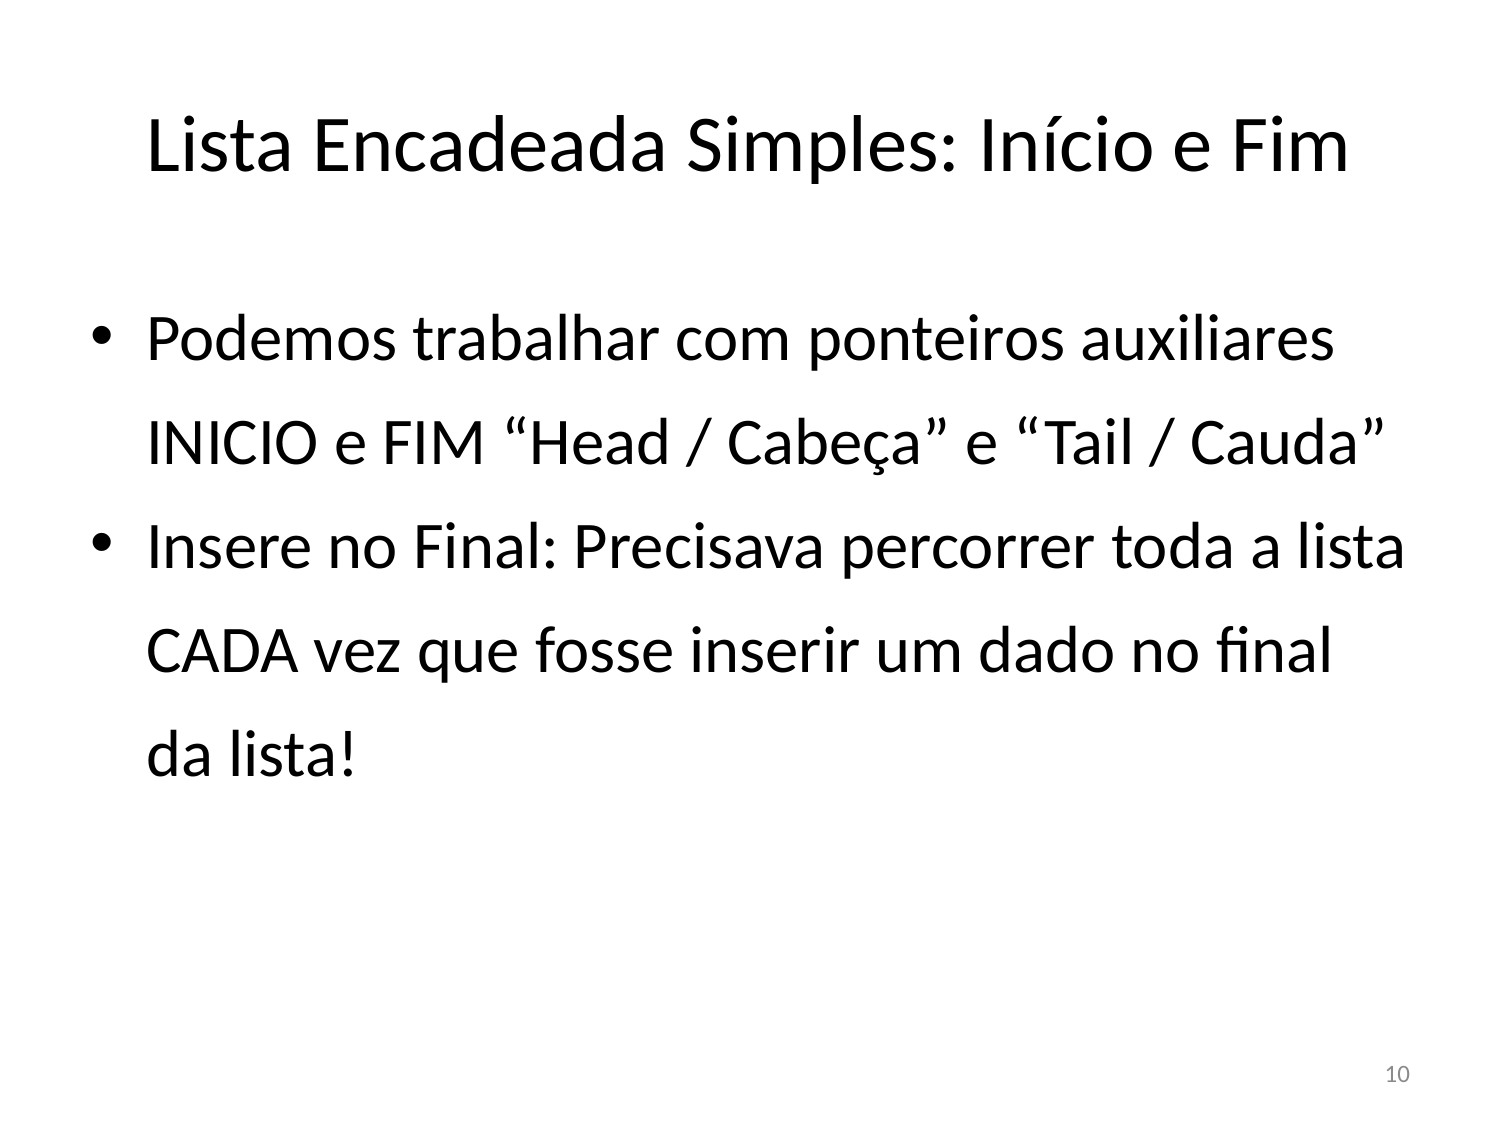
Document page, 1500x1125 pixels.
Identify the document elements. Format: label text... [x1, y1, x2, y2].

list Podemos trabalhar com ponteiros auxiliares INICIO e FIM “Head / Cabeça” e “Tail / Cauda” Insere no Final: Precisava percorrer toda a lista CADA vez que fosse inserir um dado no final da lista! [75, 262, 1425, 1005]
title Lista Encadeada Simples: Início e Fim [75, 45, 1425, 233]
slide_number 10 [1074, 1042, 1425, 1103]
